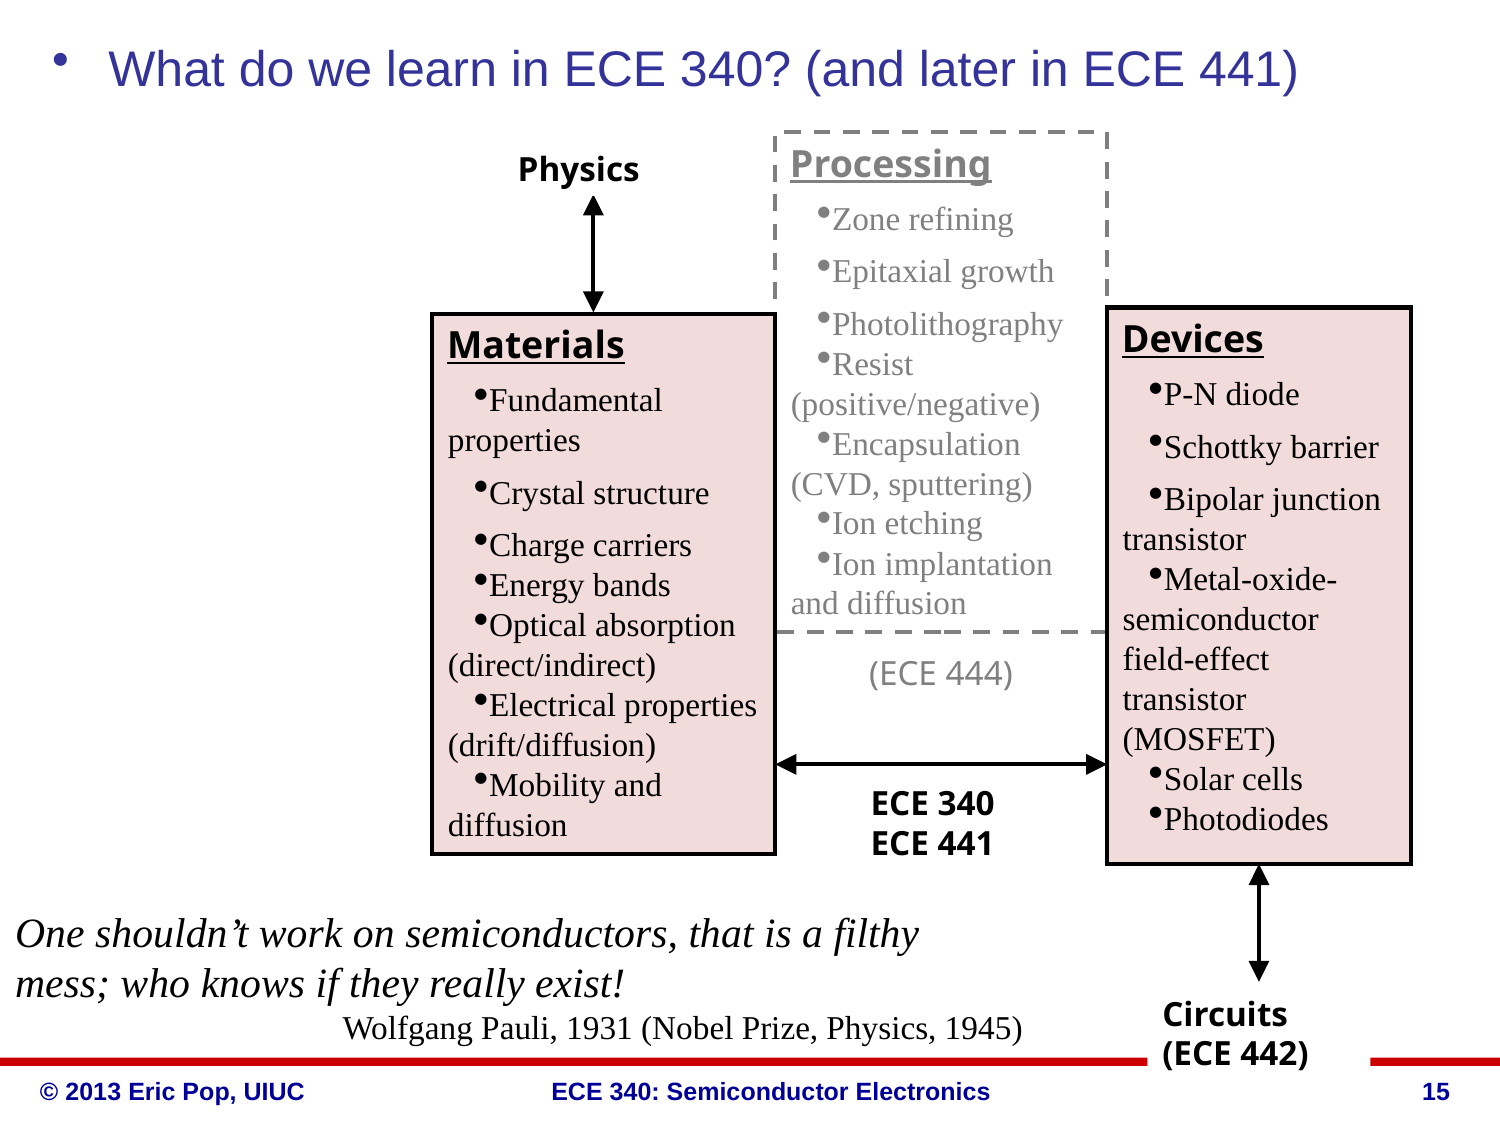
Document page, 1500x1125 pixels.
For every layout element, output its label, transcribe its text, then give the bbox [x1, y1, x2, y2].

text_box (ECE 444) [810, 644, 1072, 700]
text_box Physics [502, 141, 686, 196]
text_box One shouldn’t work on semiconductors, that is a filthy mess; who knows if they really exist! Wolfgang Pauli, 1931 (Nobel Prize, Physics, 1945) [0, 898, 1039, 1054]
slide_number 15 [1362, 1075, 1451, 1106]
text_box ECE 340 ECE 441 [855, 774, 1039, 870]
text_box Circuits (ECE 442) [1147, 985, 1371, 1080]
list What do we learn in ECE 340? (and later in ECE 441) [36, 28, 1388, 1006]
text_box Materials Fundamental properties Crystal structure Charge carriers Energy bands Optical absorption (direct/indirect) Electrical properties (drift/diffusion) Mobility and diffusion [432, 313, 775, 855]
text_box Processing Zone refining Epitaxial growth Photolithography Resist (positive/negative) Encapsulation (CVD, sputtering) Ion etching Ion implantation and diffusion [775, 132, 1107, 633]
text_box Devices P-N diode Schottky barrier Bipolar junction transistor Metal-oxide-semiconductor field-effect transistor (MOSFET) Solar cells Photodiodes [1106, 307, 1412, 864]
